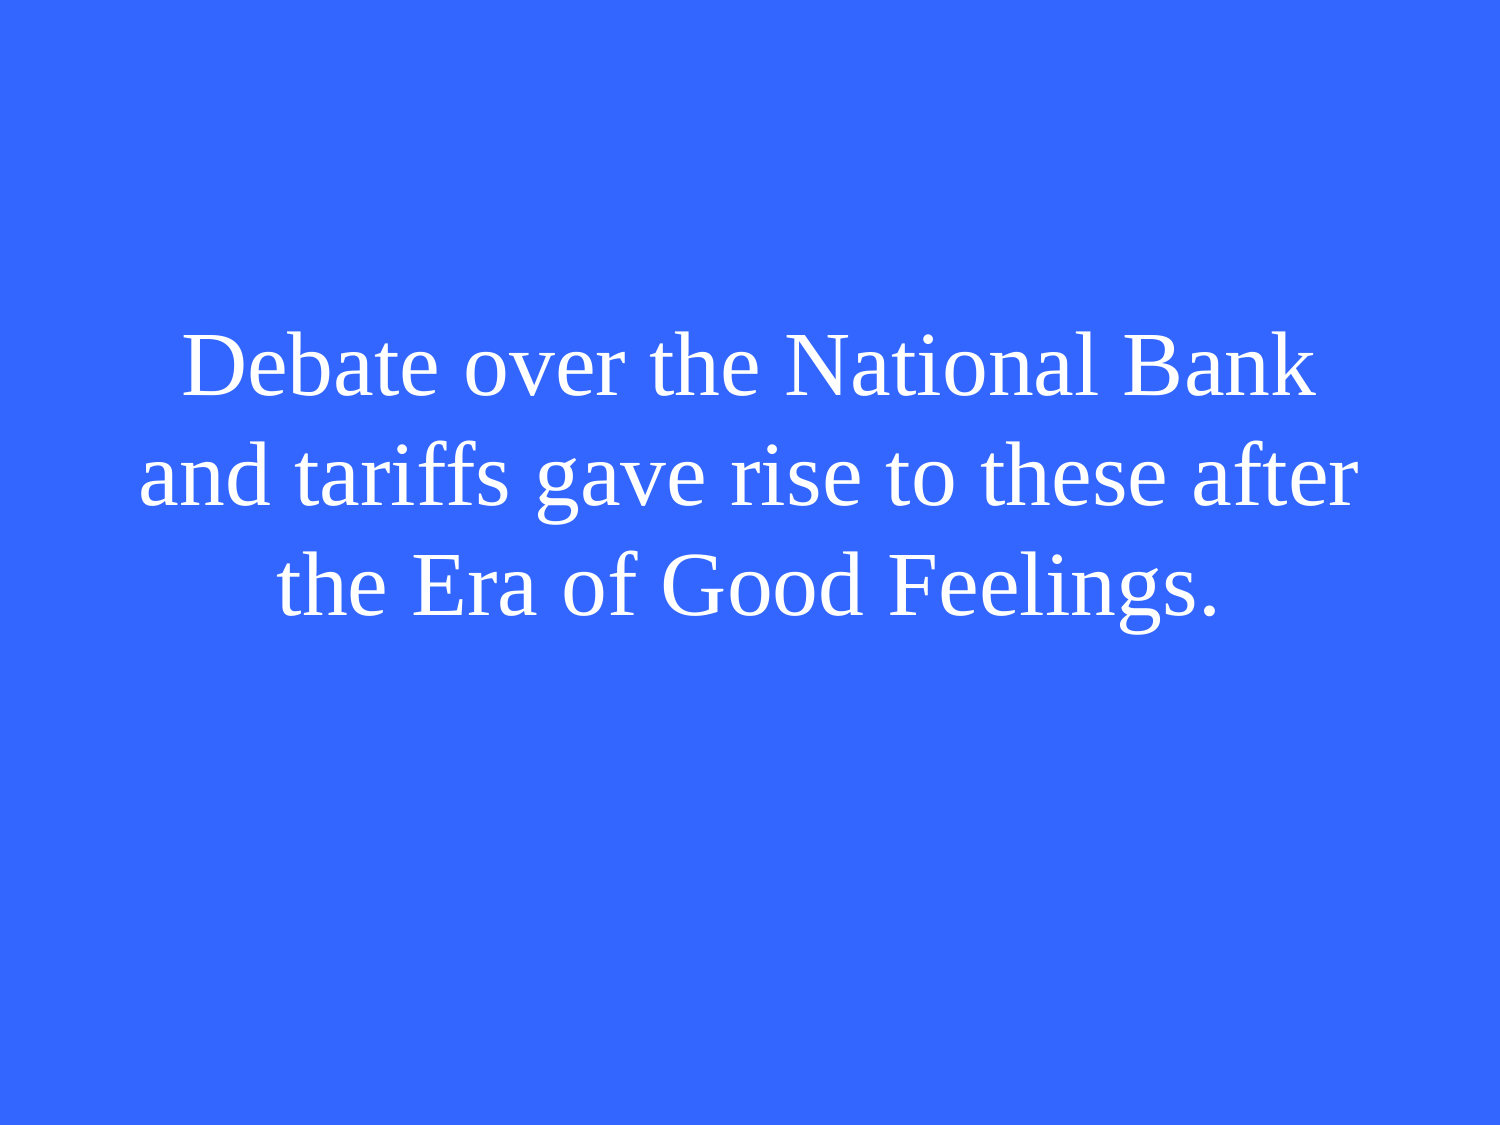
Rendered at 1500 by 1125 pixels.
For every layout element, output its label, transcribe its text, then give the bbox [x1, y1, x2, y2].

title Debate over the National Bank and tariffs gave rise to these after the Era of Good Feelings. [112, 374, 1388, 563]
